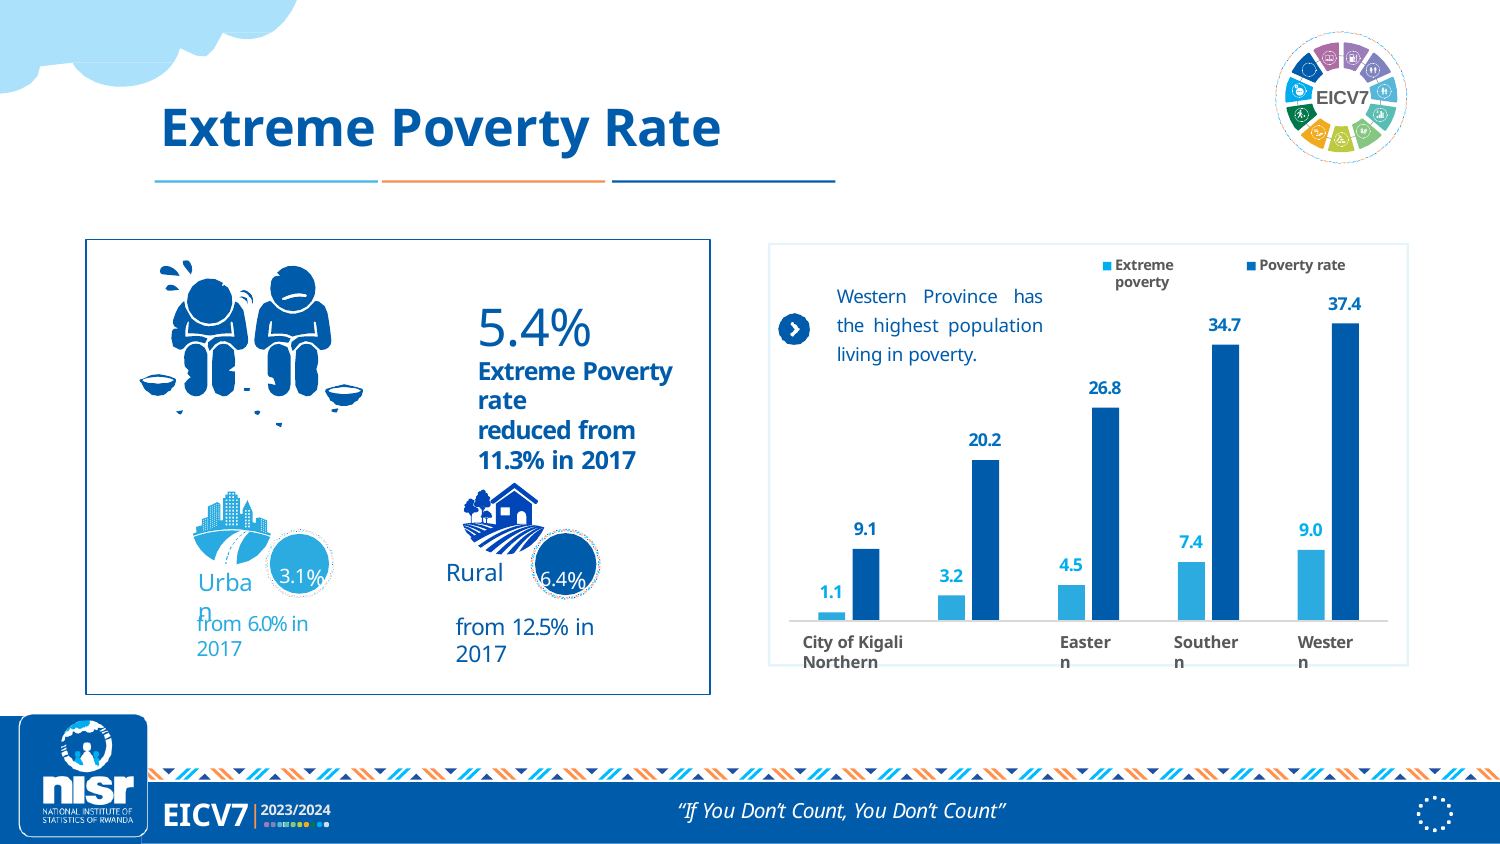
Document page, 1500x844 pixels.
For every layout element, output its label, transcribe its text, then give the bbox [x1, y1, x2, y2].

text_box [0, 713, 1500, 844]
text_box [139, 260, 545, 555]
text_box from 12.5% in 2017 [455, 610, 643, 668]
text_box from 6.0% in 2017 [196, 608, 356, 661]
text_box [192, 491, 272, 565]
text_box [265, 529, 334, 599]
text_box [1277, 112, 1285, 131]
table_cell 47.1 [153, 183, 836, 189]
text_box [767, 242, 1410, 667]
picture [777, 313, 810, 345]
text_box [1275, 31, 1408, 164]
text_box [85, 239, 710, 695]
text_box [0, 0, 297, 94]
title Extreme Poverty Rate [127, 80, 1275, 236]
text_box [530, 528, 601, 600]
